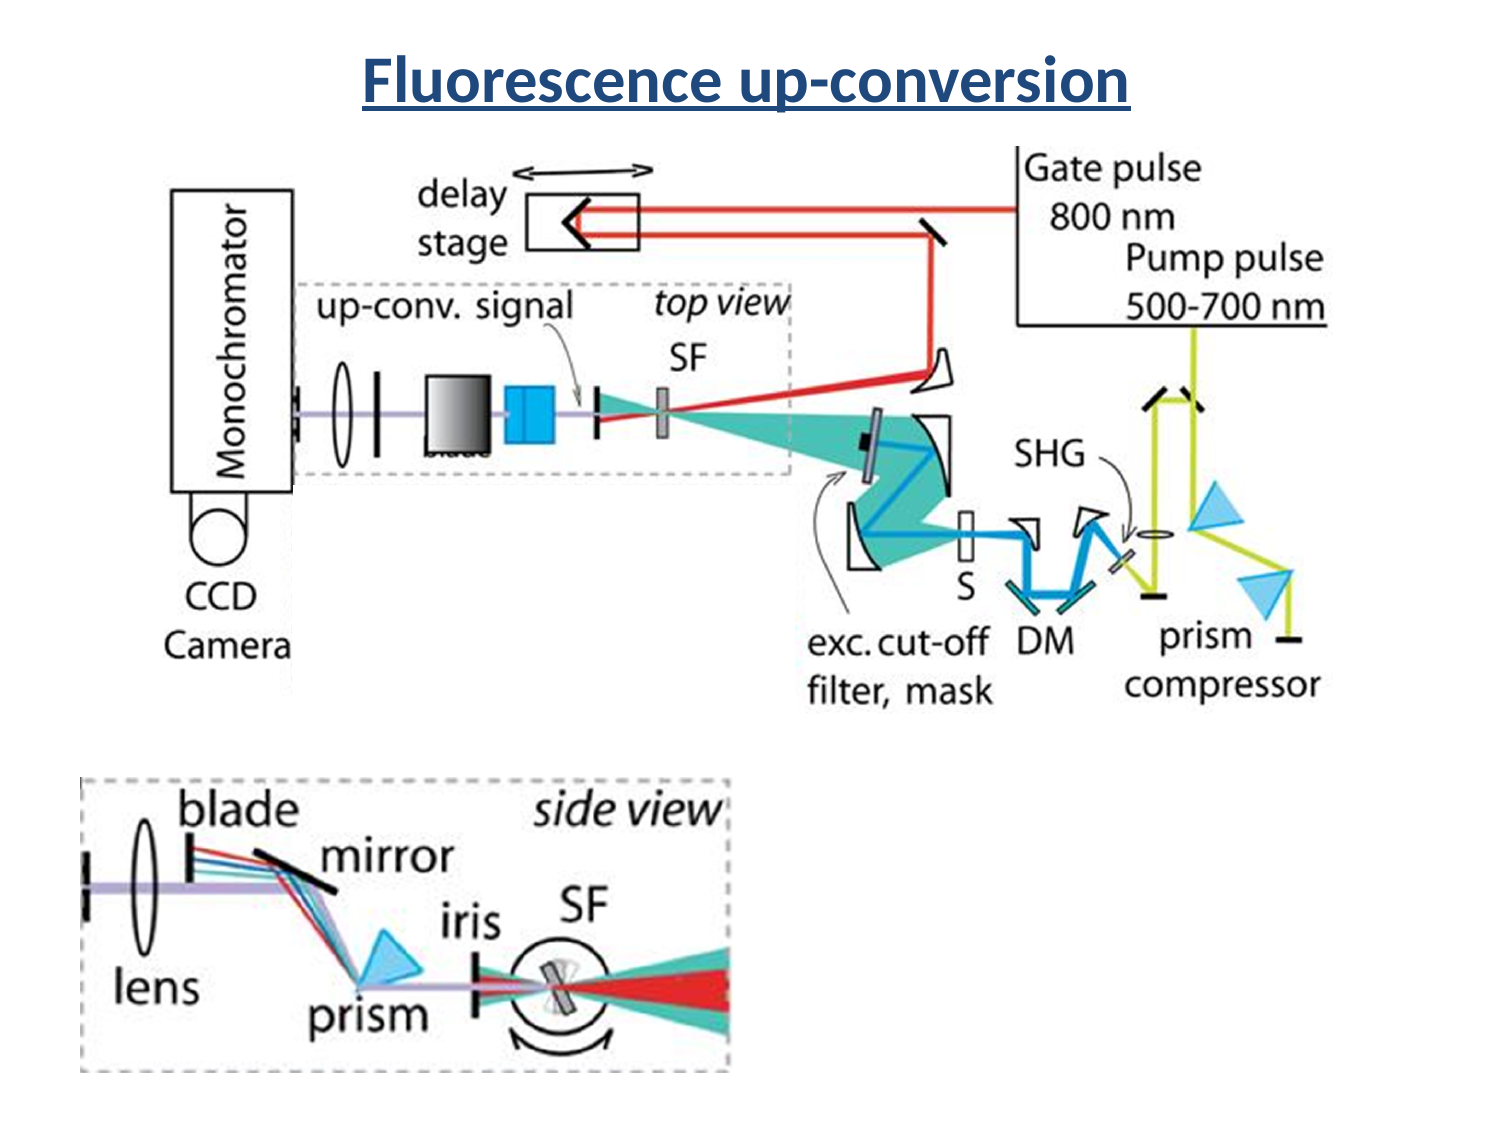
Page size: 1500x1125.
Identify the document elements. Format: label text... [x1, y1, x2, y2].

text_box Fluorescence up-conversion [71, 0, 1422, 151]
picture [161, 145, 1333, 714]
picture [80, 777, 733, 1074]
